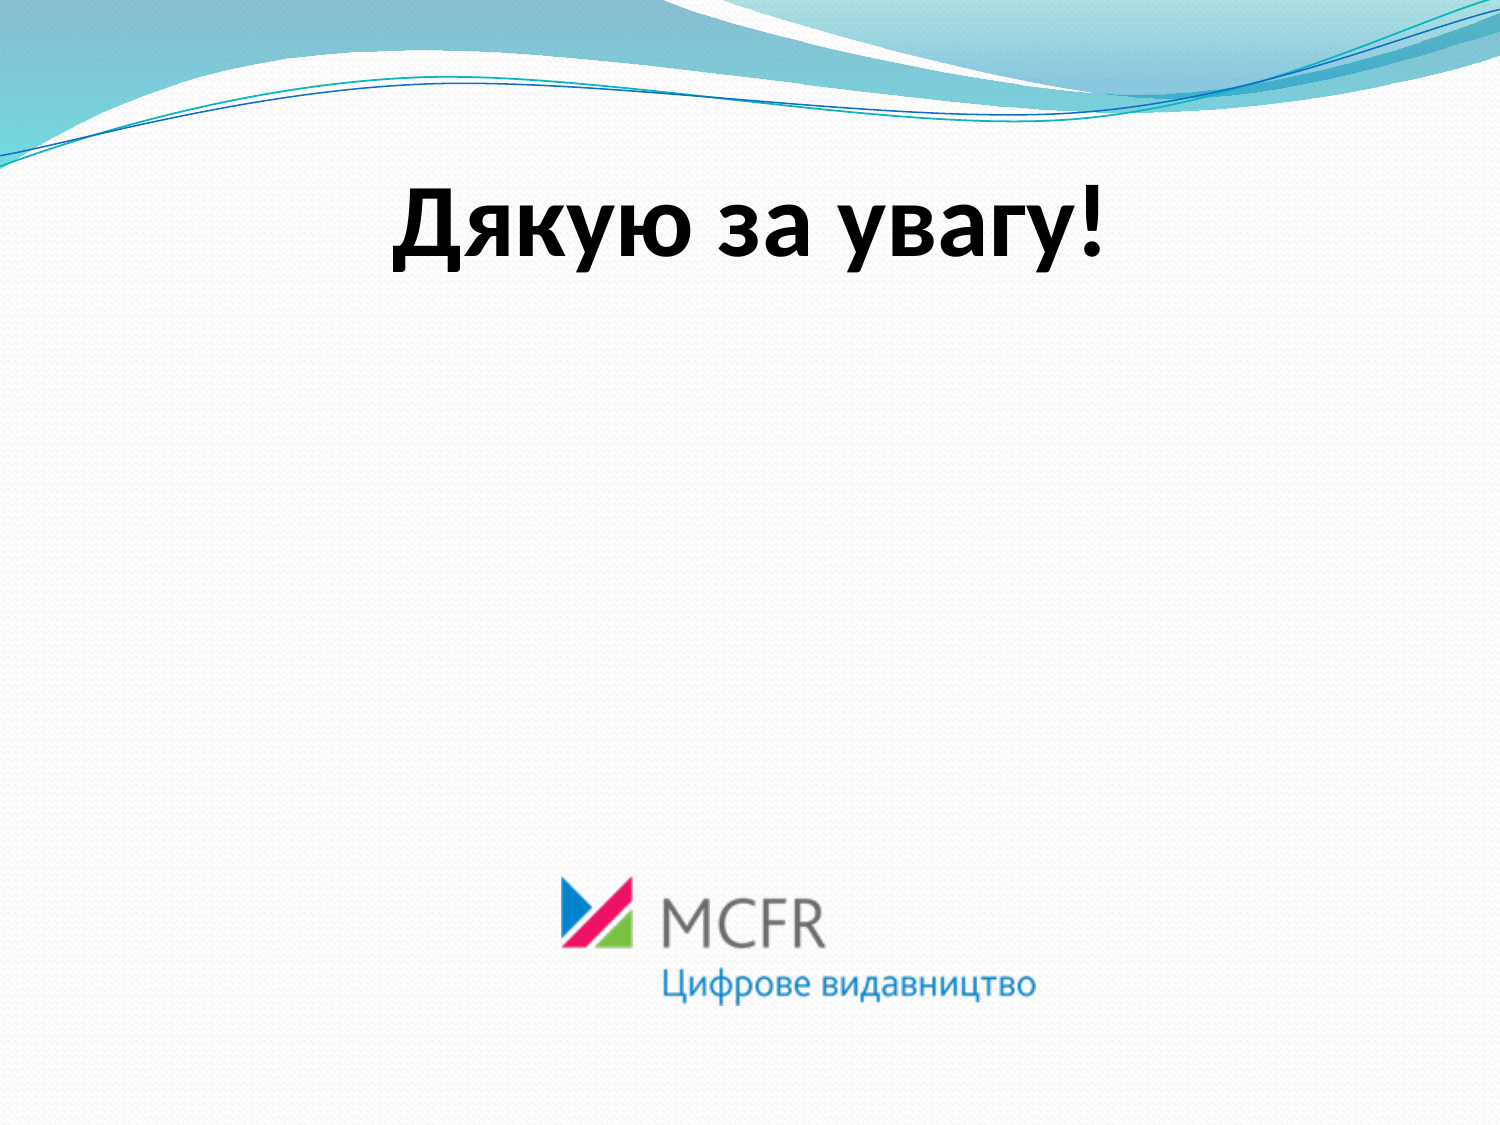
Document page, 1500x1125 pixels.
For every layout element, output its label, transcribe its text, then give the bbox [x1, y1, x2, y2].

title Дякую за увагу! [76, 90, 1427, 278]
picture [560, 876, 1036, 1006]
